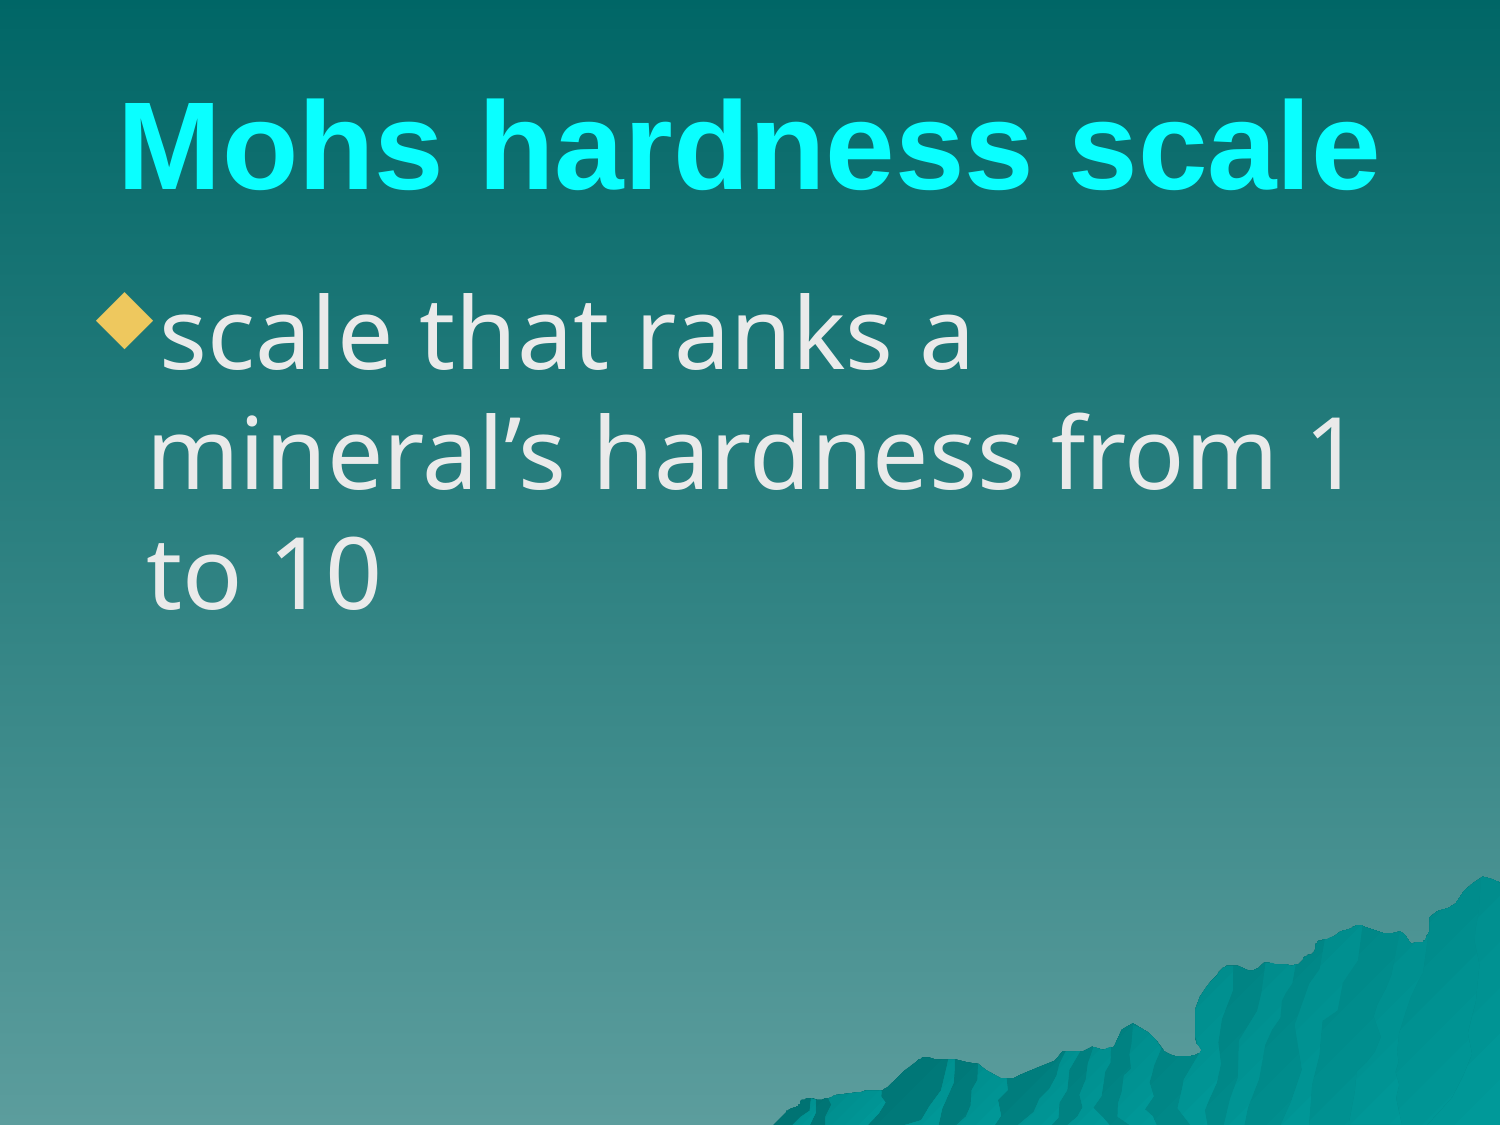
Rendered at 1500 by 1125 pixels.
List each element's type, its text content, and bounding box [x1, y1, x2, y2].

title Mohs hardness scale [75, 45, 1425, 233]
list scale that ranks a mineral’s hardness from 1 to 10 [75, 262, 1425, 1006]
